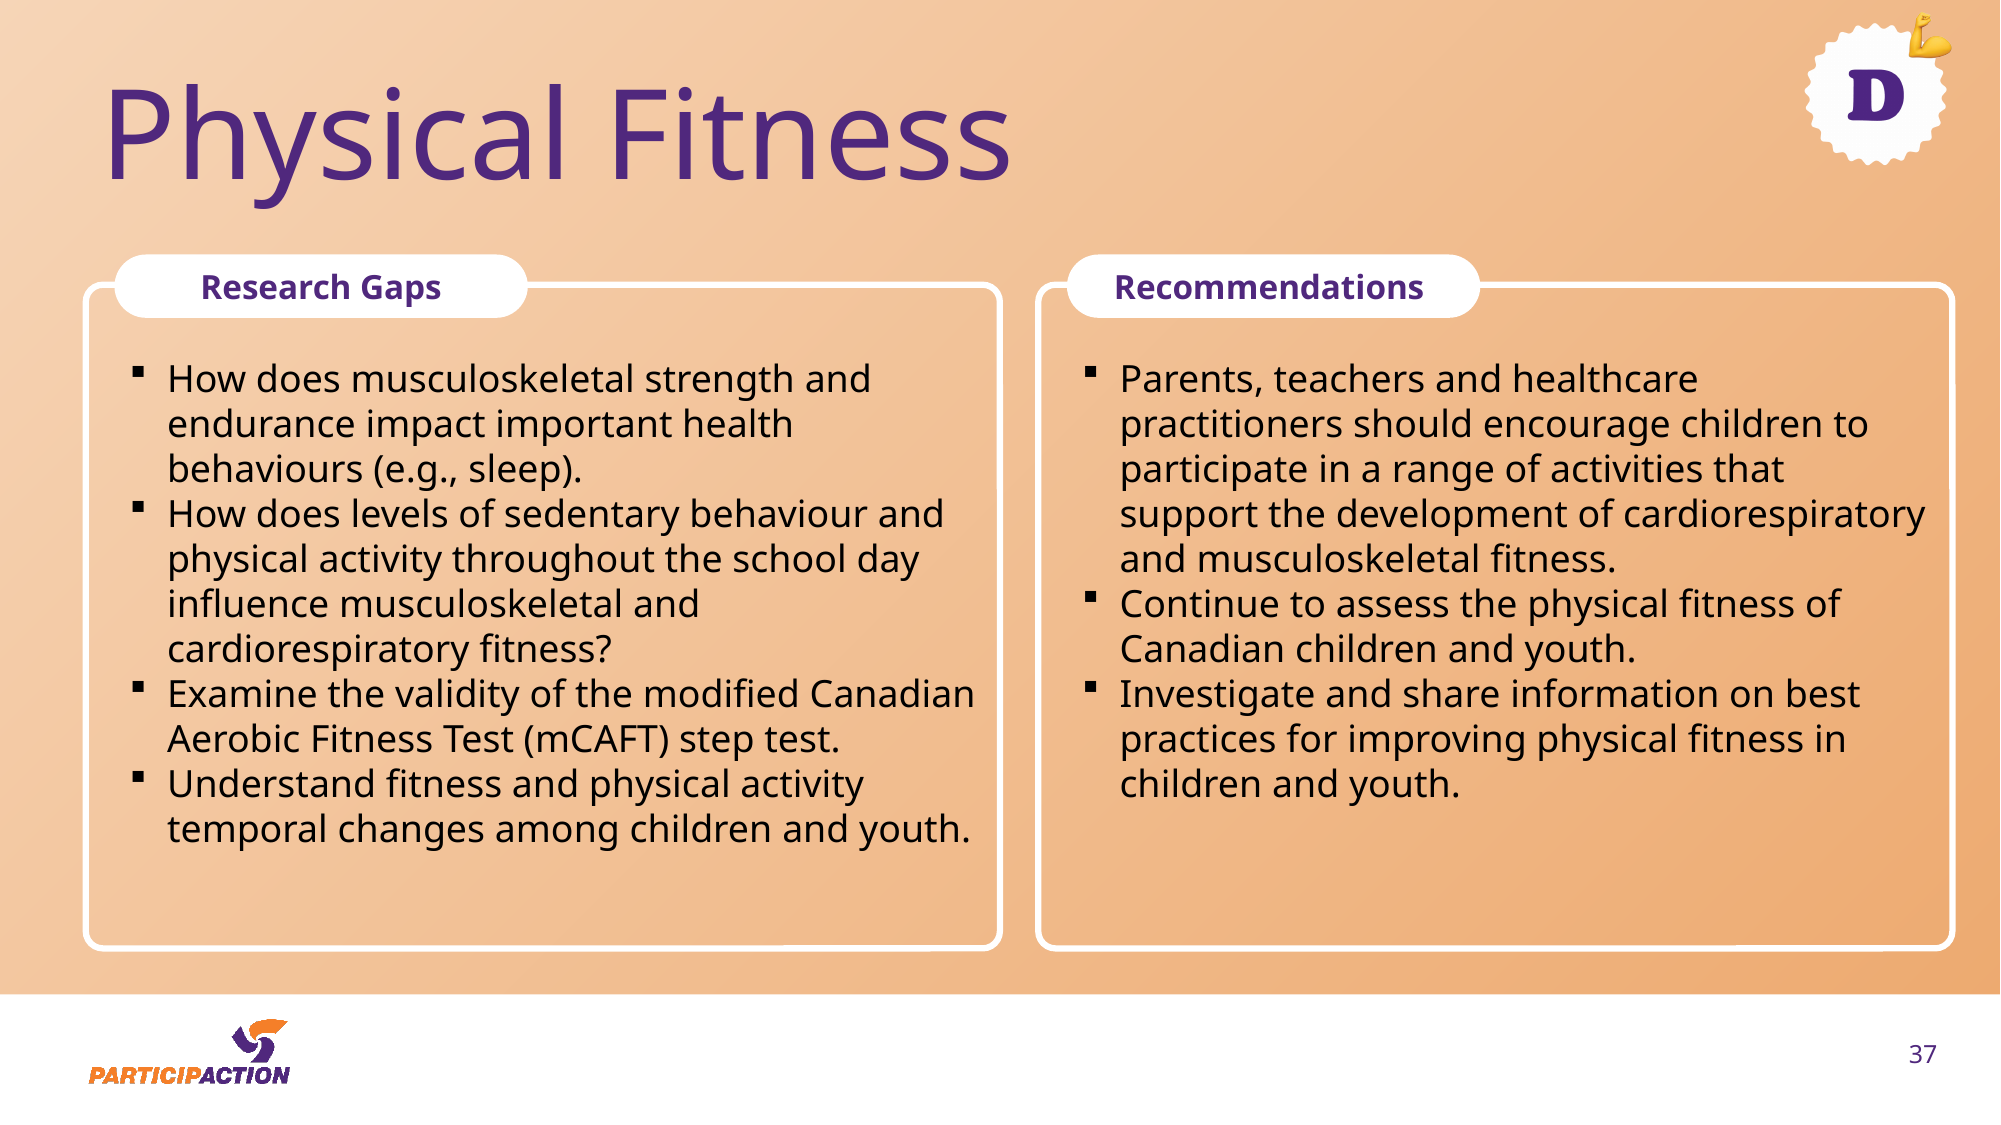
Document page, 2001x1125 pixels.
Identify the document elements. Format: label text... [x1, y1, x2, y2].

text_box Parents, teachers and healthcare practitioners should encourage children to participate in a range of activities that support the development of cardiorespiratory and musculoskeletal fitness. Continue to assess the physical fitness of Canadian children and youth. Investigate and share information on best practices for improving physical fitness in children and youth. [1067, 347, 1946, 791]
list How does musculoskeletal strength and endurance impact important health behaviours (e.g., sleep). How does levels of sedentary behaviour and physical activity throughout the school day influence musculoskeletal and cardiorespiratory fitness? Examine the validity of the modified Canadian Aerobic Fitness Test (mCAFT) step test. Understand fitness and physical activity temporal changes among children and youth. [114, 347, 994, 791]
text_box Recommendations [1065, 253, 1482, 319]
slide_number 37 [1881, 1026, 1953, 1086]
title Physical Fitness [85, 38, 1811, 256]
text_box [84, 283, 1001, 950]
text_box Research Gaps [113, 253, 529, 319]
text_box [1037, 283, 1954, 950]
picture [1784, 0, 1979, 179]
picture [88, 1019, 290, 1084]
